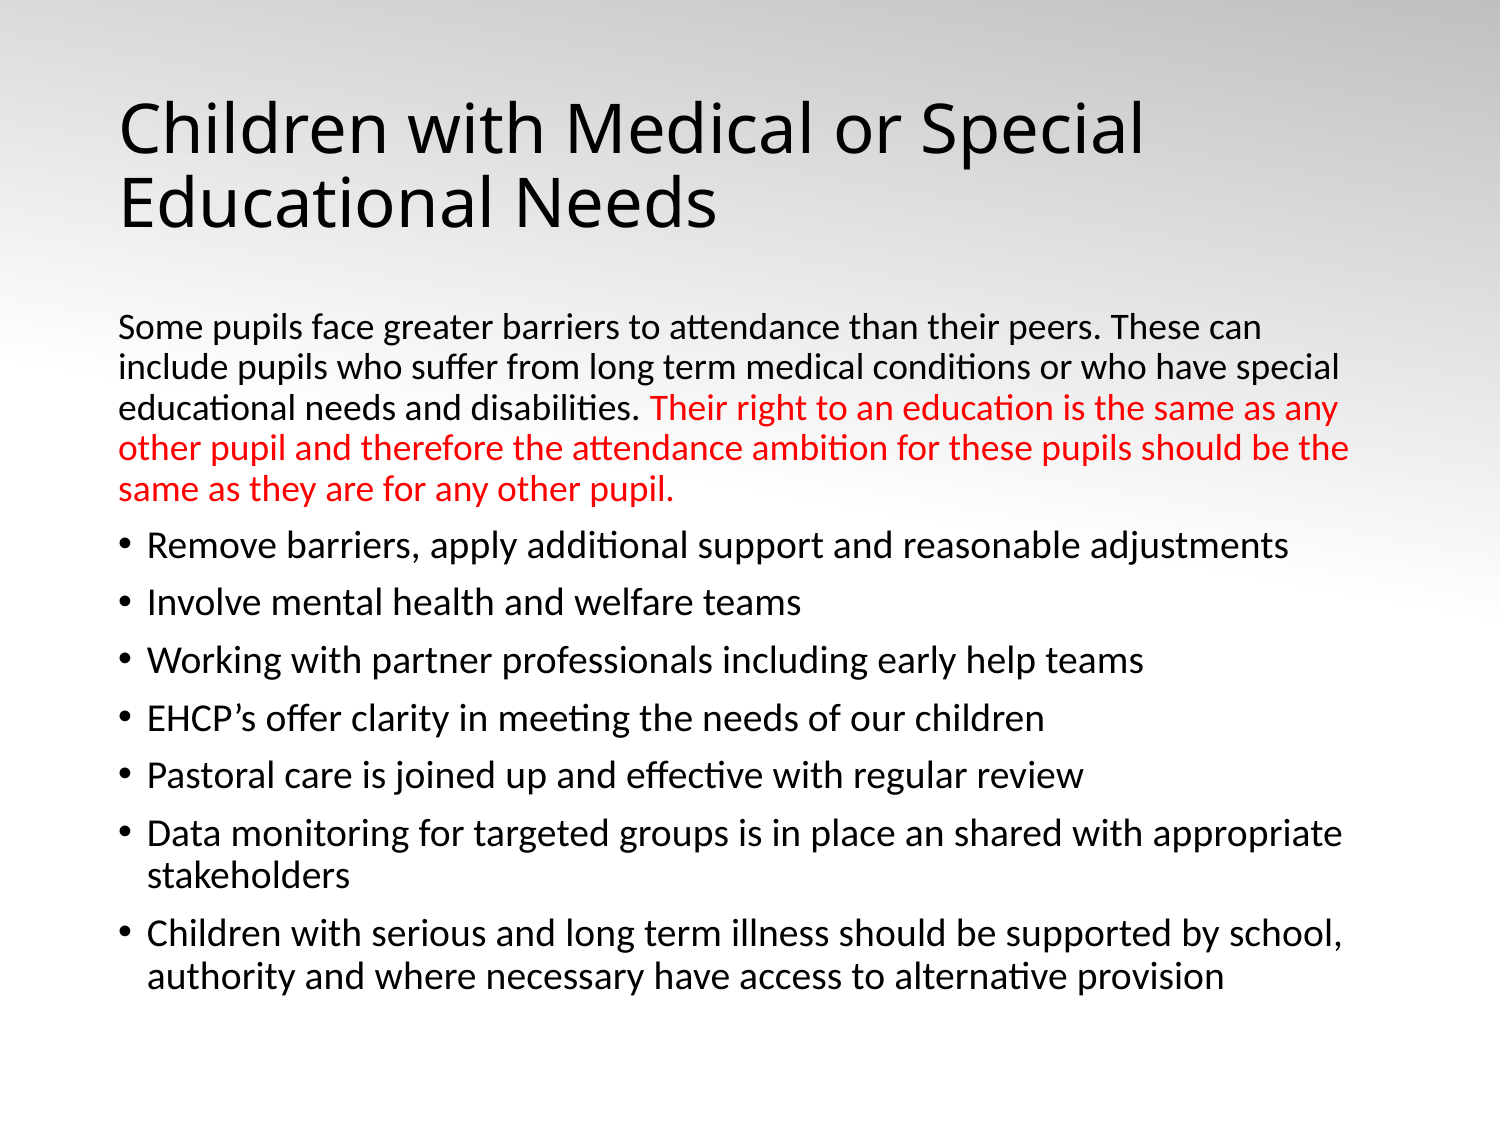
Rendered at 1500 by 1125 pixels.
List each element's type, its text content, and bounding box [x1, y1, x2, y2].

list Some pupils face greater barriers to attendance than their peers. These can include pupils who suffer from long term medical conditions or who have special educational needs and disabilities. Their right to an education is the same as any other pupil and therefore the attendance ambition for these pupils should be the same as they are for any other pupil. Remove barriers, apply additional support and reasonable adjustments Involve mental health and welfare teams Working with partner professionals including early help teams EHCP’s offer clarity in meeting the needs of our children Pastoral care is joined up and effective with regular review Data monitoring for targeted groups is in place an shared with appropriate stakeholders Children with serious and long term illness should be supported by school, authority and where necessary have access to alternative provision [103, 299, 1397, 1014]
title Children with Medical or Special Educational Needs [103, 59, 1397, 278]
